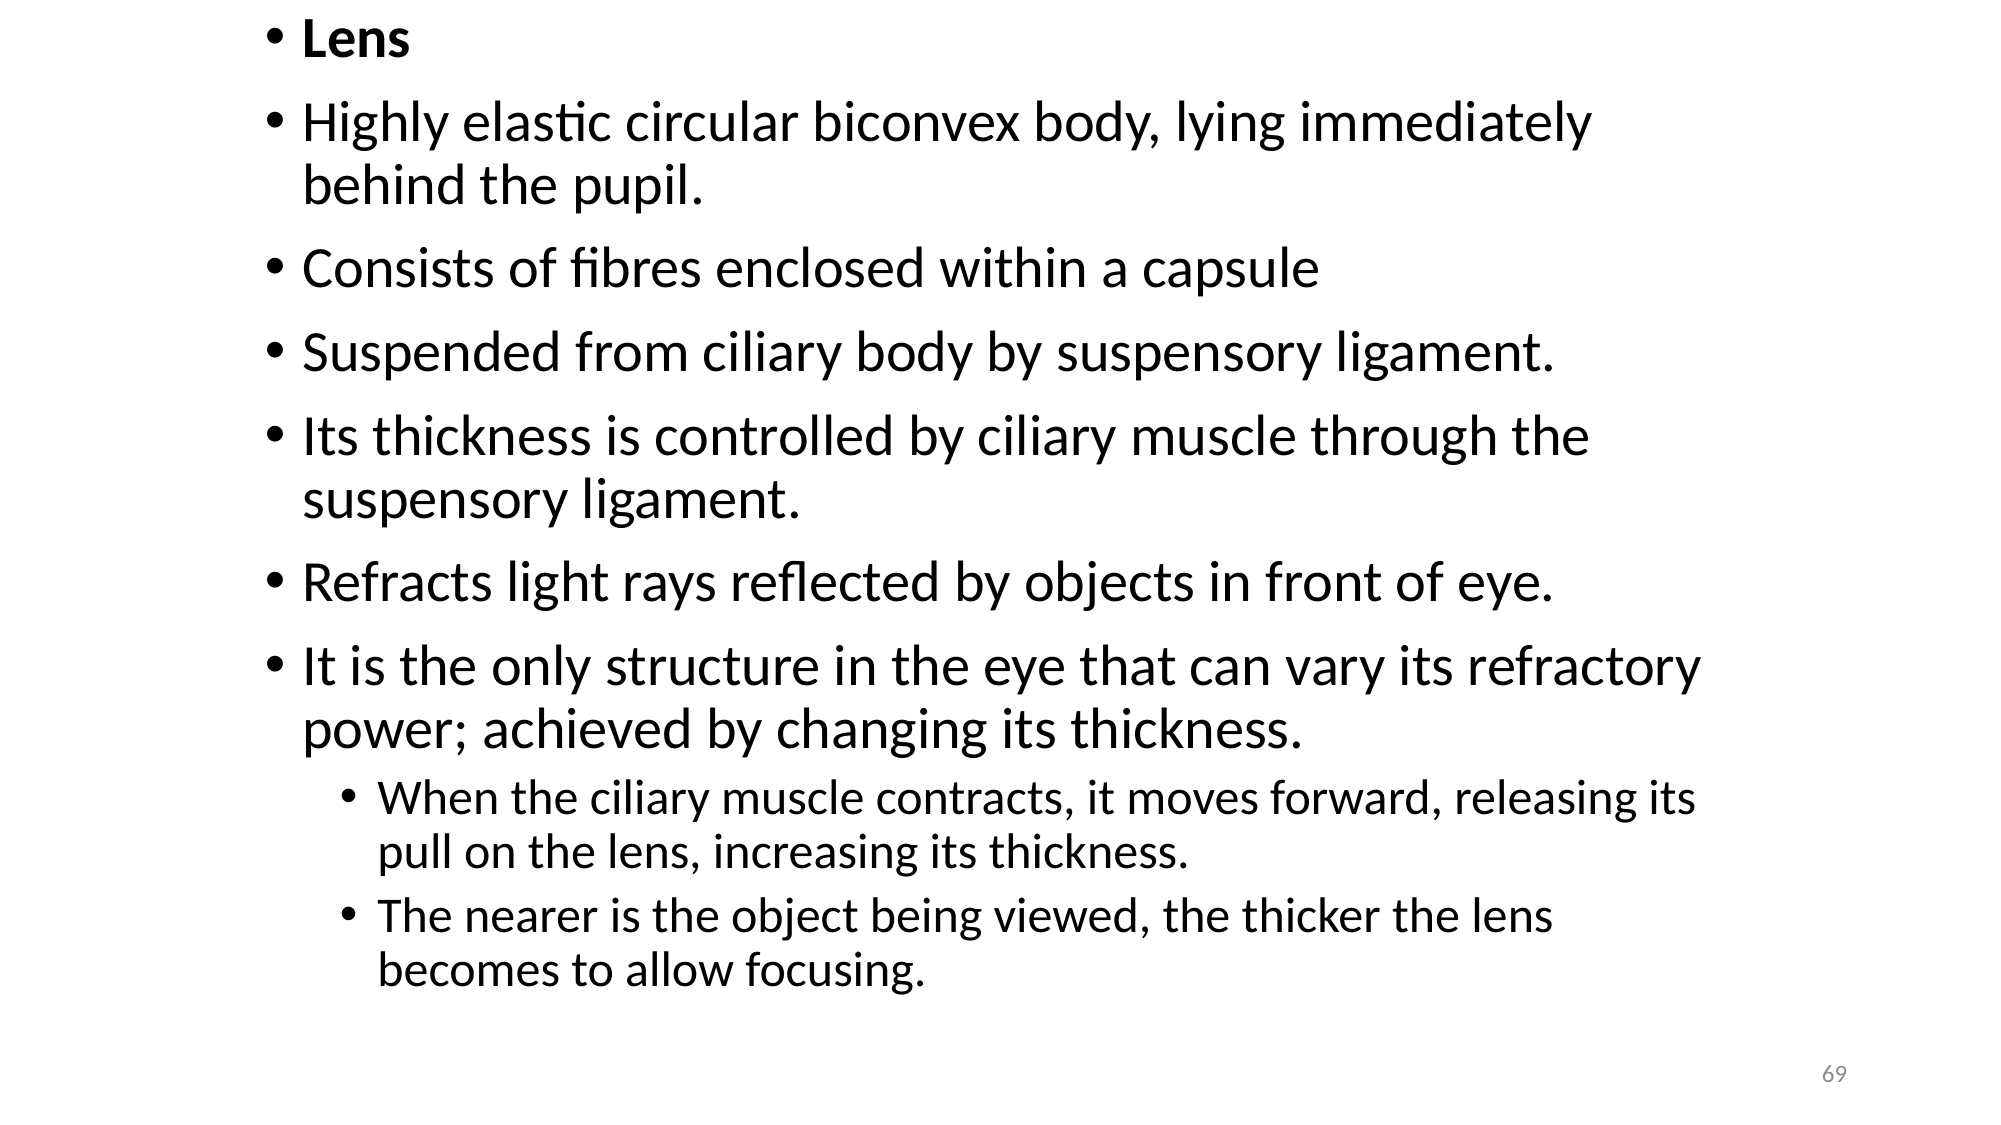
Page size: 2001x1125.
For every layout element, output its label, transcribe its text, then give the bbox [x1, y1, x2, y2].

slide_number 69 [1412, 1042, 1863, 1103]
list Lens Highly elastic circular biconvex body, lying immediately behind the pupil. Consists of fibres enclosed within a capsule Suspended from ciliary body by suspensory ligament. Its thickness is controlled by ciliary muscle through the suspensory ligament. Refracts light rays reflected by objects in front of eye. It is the only structure in the eye that can vary its refractory power; achieved by changing its thickness. When the ciliary muscle contracts, it moves forward, releasing its pull on the lens, increasing its thickness. The nearer is the object being viewed, the thicker the lens becomes to allow focusing. [249, 0, 1750, 1125]
